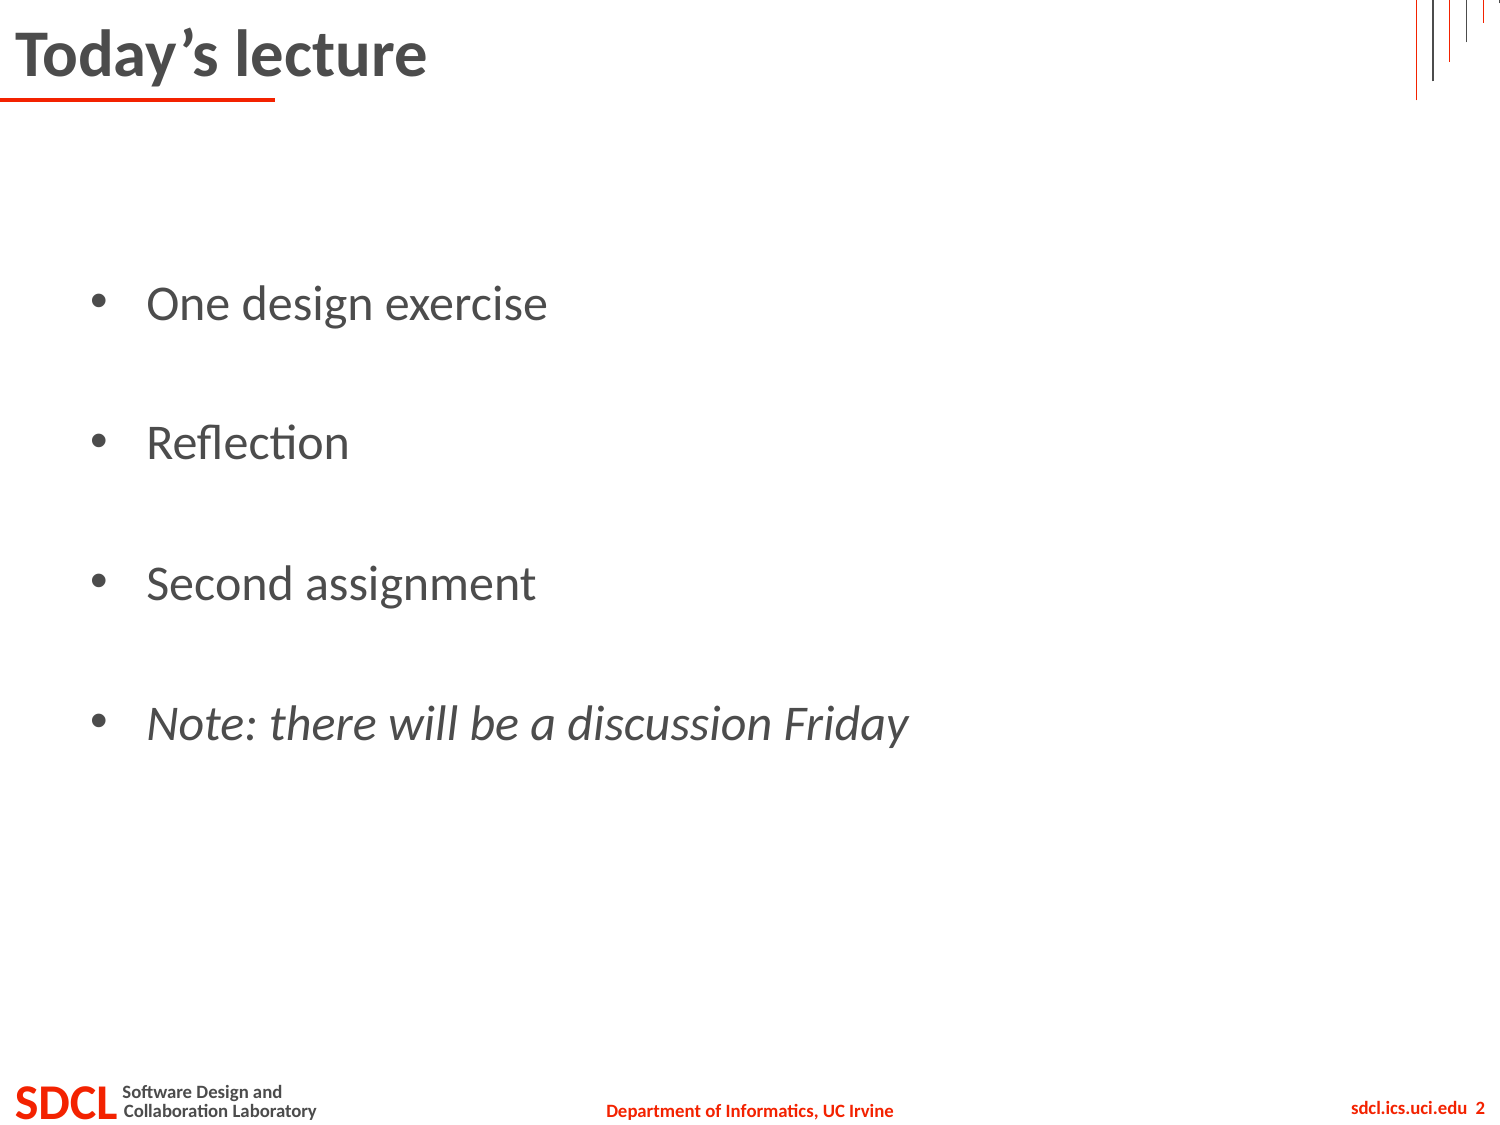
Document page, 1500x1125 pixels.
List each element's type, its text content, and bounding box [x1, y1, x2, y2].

title Today’s lecture [0, 0, 1350, 100]
list One design exercise Reflection Second assignment Note: there will be a discussion Friday [75, 262, 1417, 1005]
